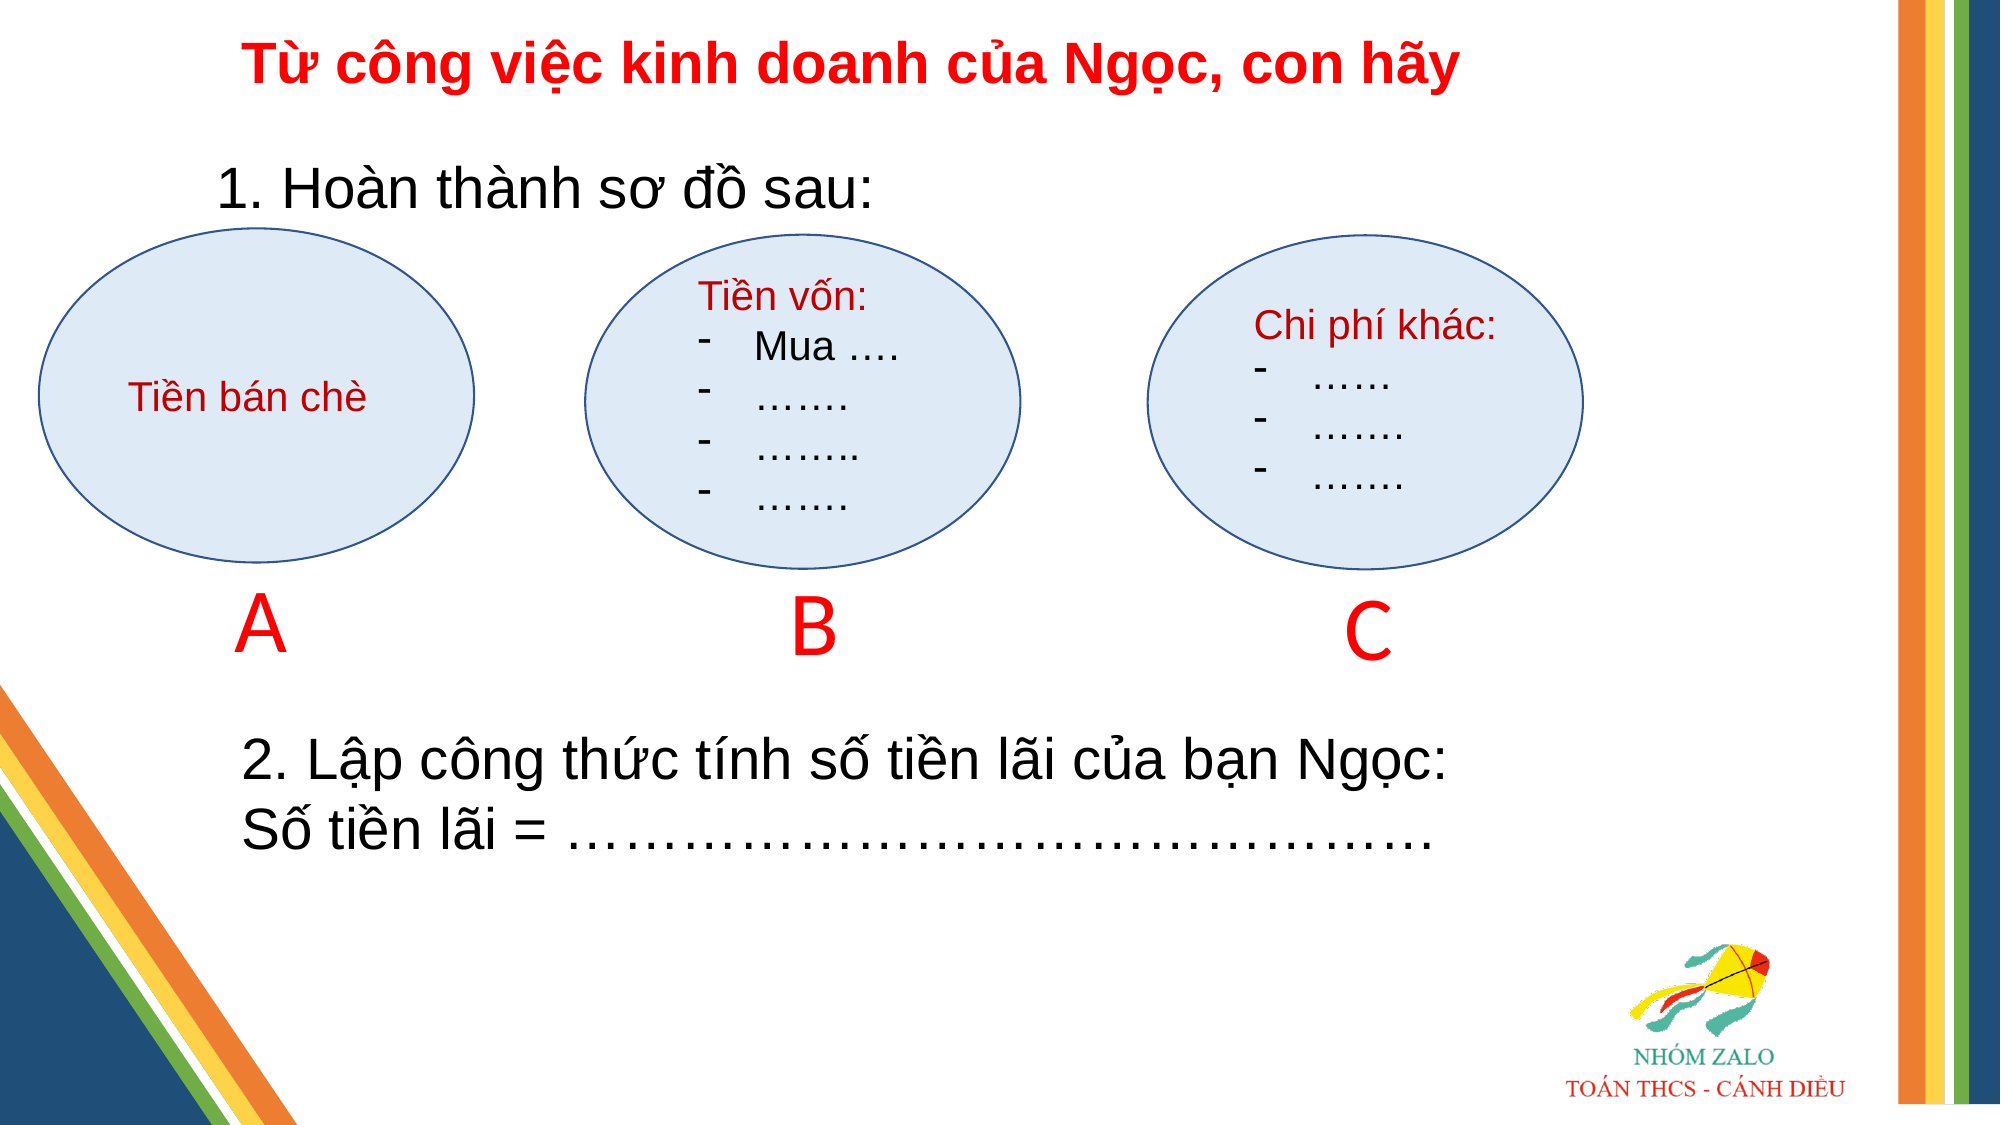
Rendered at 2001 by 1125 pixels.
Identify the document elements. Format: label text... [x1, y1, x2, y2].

text_box B [774, 556, 883, 681]
text_box [584, 261, 1022, 569]
text_box C [1330, 561, 1439, 686]
text_box Chi phí khác: …… ……. ……. [1238, 290, 1515, 505]
text_box 1. Hoàn thành sơ đồ sau: [201, 142, 900, 228]
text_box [0, 540, 230, 1125]
text_box Tiền bán chè [112, 362, 389, 428]
text_box [37, 227, 476, 555]
text_box Từ công việc kinh doanh của Ngọc, con hãy [226, 17, 1488, 102]
text_box 2. Lập công thức tính số tiền lãi của bạn Ngọc: Số tiền lãi = ……………………………………… [230, 713, 1488, 869]
text_box Tiền vốn: Mua …. ……. …….. ……. [682, 261, 942, 527]
text_box A [230, 552, 328, 678]
picture [1543, 892, 1887, 1125]
text_box [683, 233, 923, 261]
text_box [1898, 0, 2000, 1105]
text_box [1146, 234, 1584, 569]
